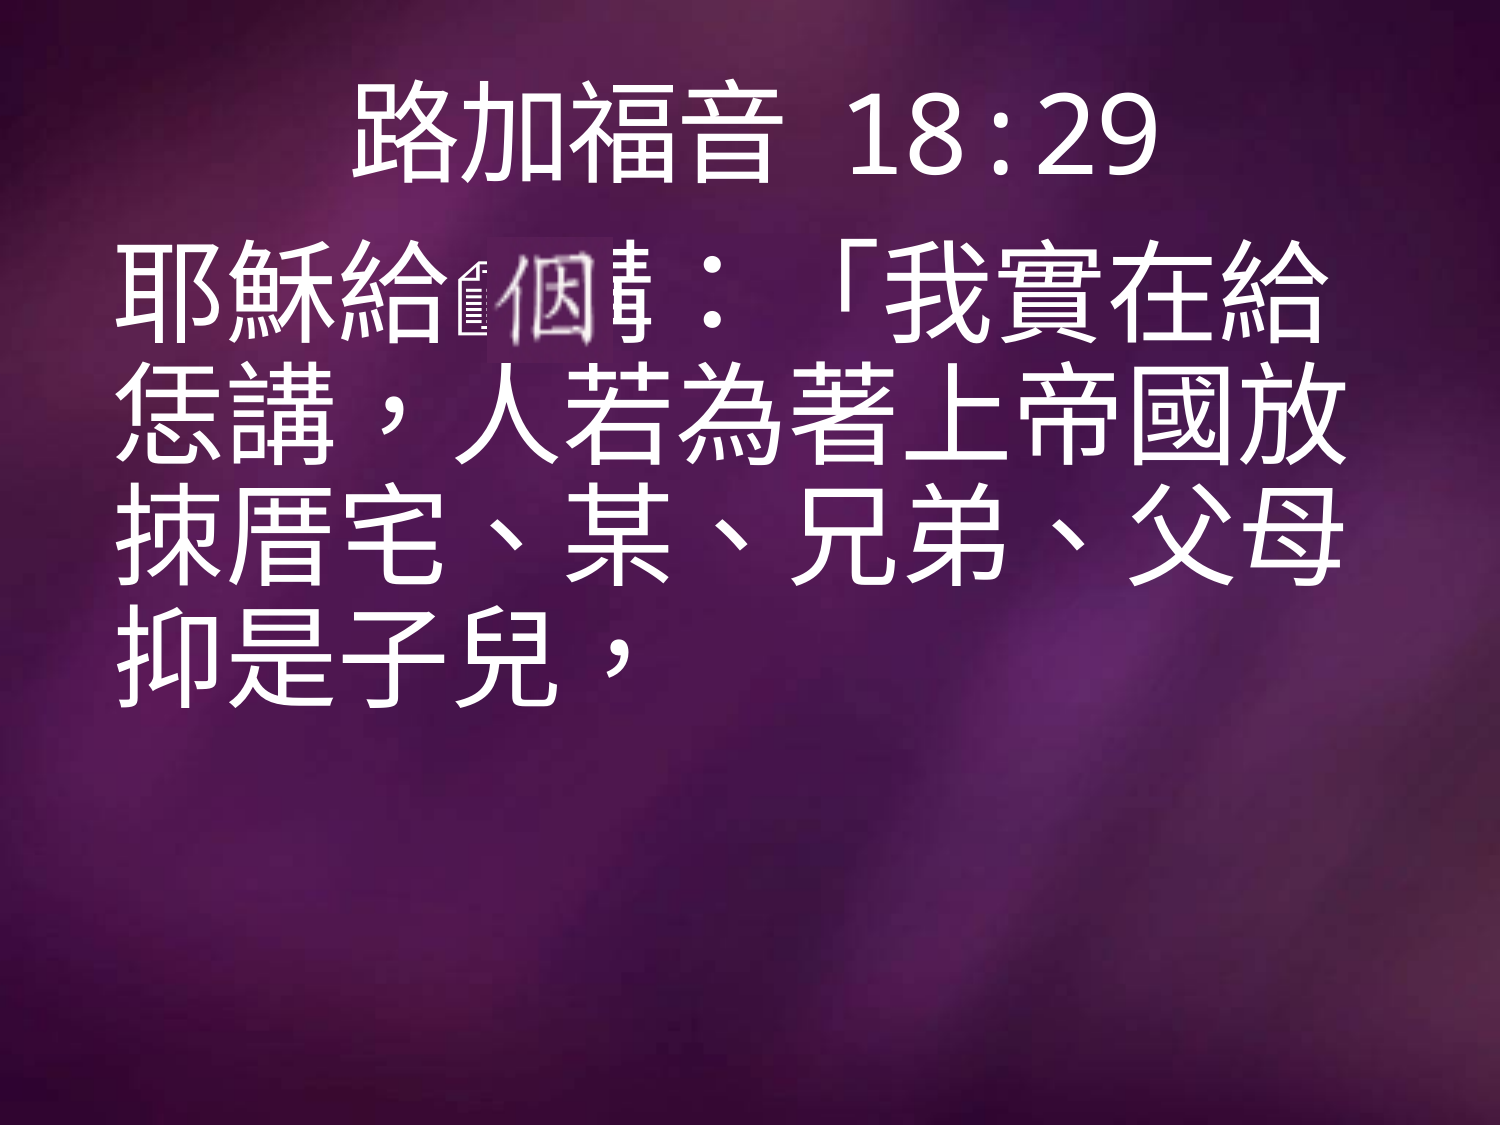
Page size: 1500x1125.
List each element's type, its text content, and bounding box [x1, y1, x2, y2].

list 耶穌給 講：「我實在給恁講，人若為著上帝國放拺厝宅、某、兄弟、父母抑是子兒， [112, 237, 1400, 723]
picture [0, 0, 1500, 1125]
title 路加福音 18:29 [68, 62, 1444, 199]
